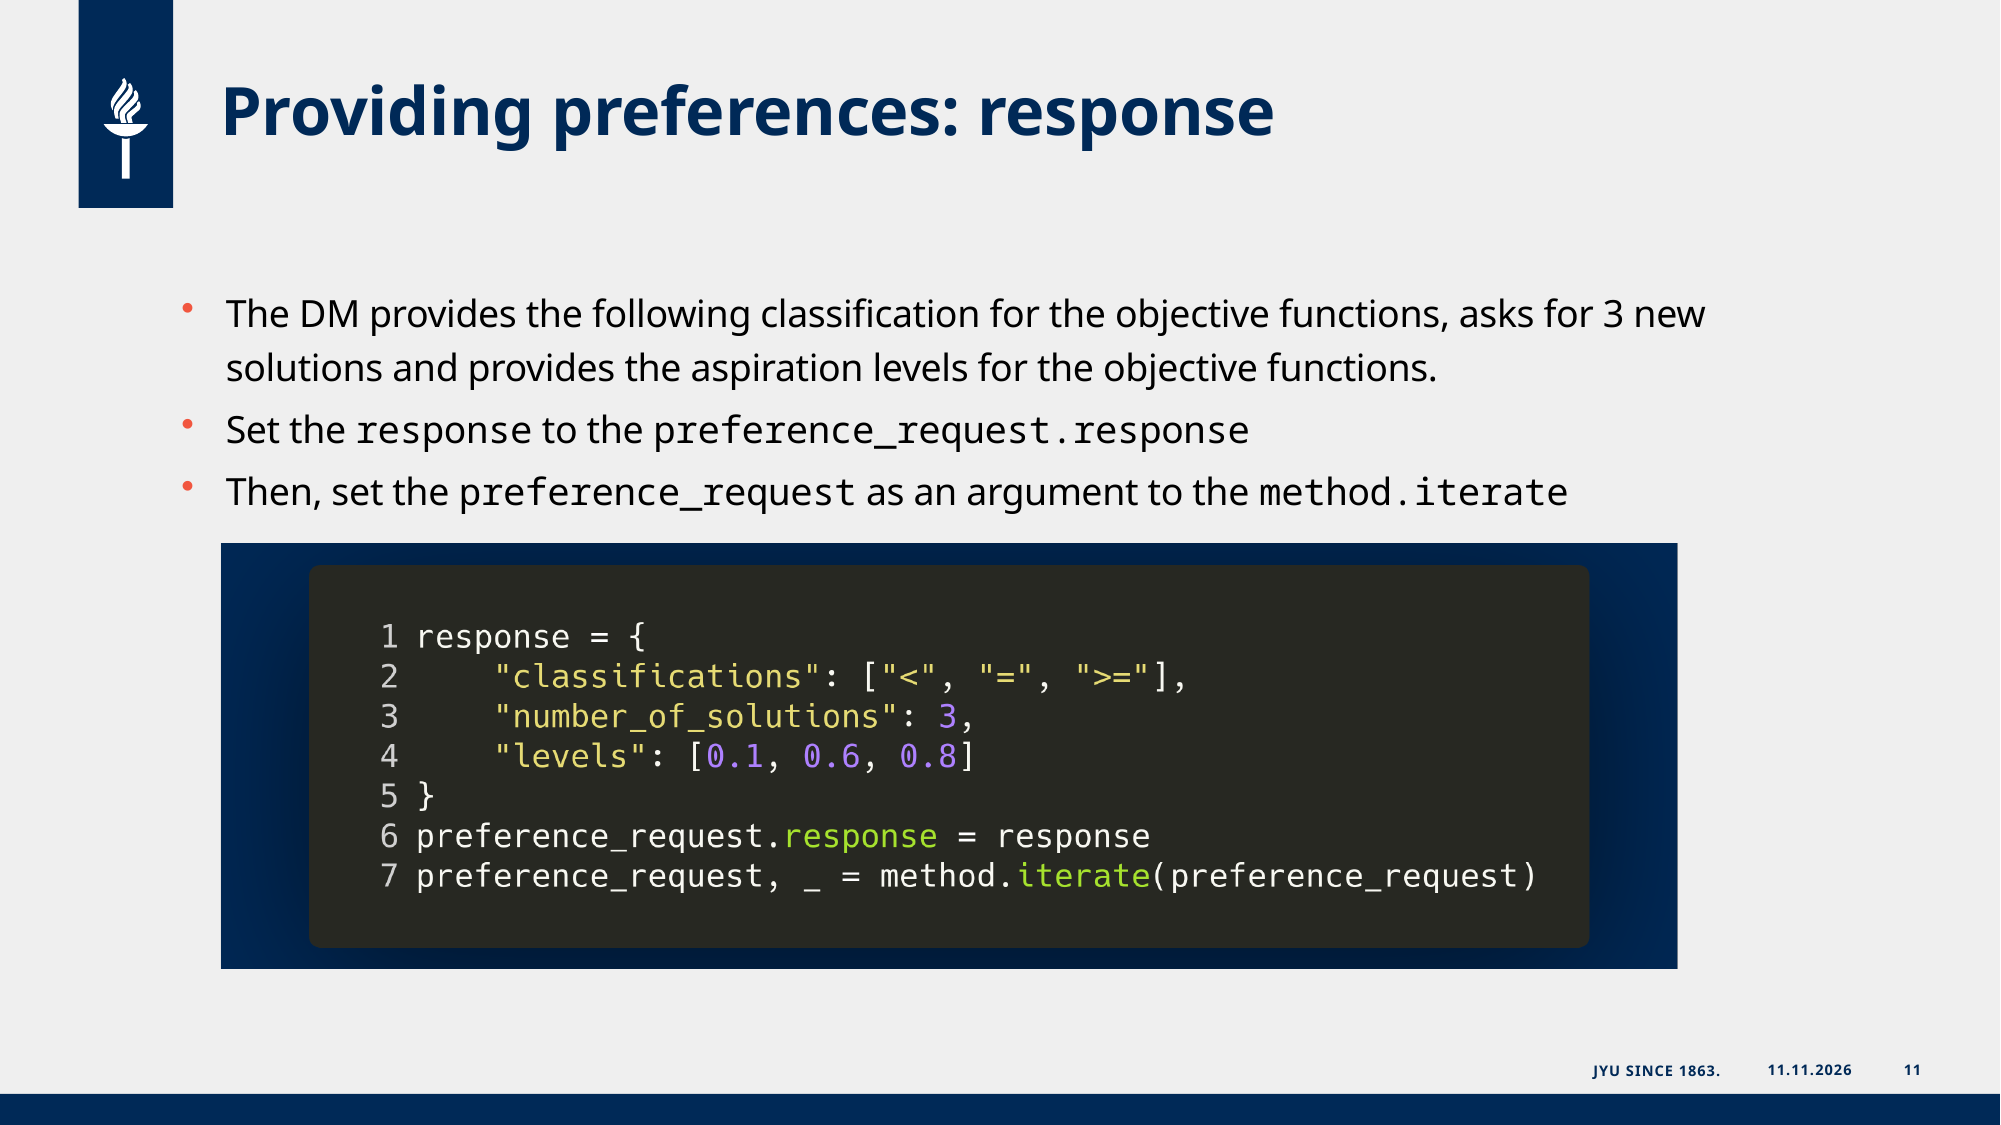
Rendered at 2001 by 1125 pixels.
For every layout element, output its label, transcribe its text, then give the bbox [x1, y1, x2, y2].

slide_number 11 [1850, 1058, 1922, 1083]
list The DM provides the following classification for the objective functions, asks for 3 new solutions and provides the aspiration levels for the objective functions. Set the response to the preference_request.response Then, set the preference_request as an argument to the method.iterate [181, 280, 1729, 544]
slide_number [1721, 1058, 1850, 1083]
footer JYU Since 1863. [999, 1058, 1721, 1083]
title Providing preferences: response [220, 78, 1922, 256]
picture [220, 543, 1678, 969]
